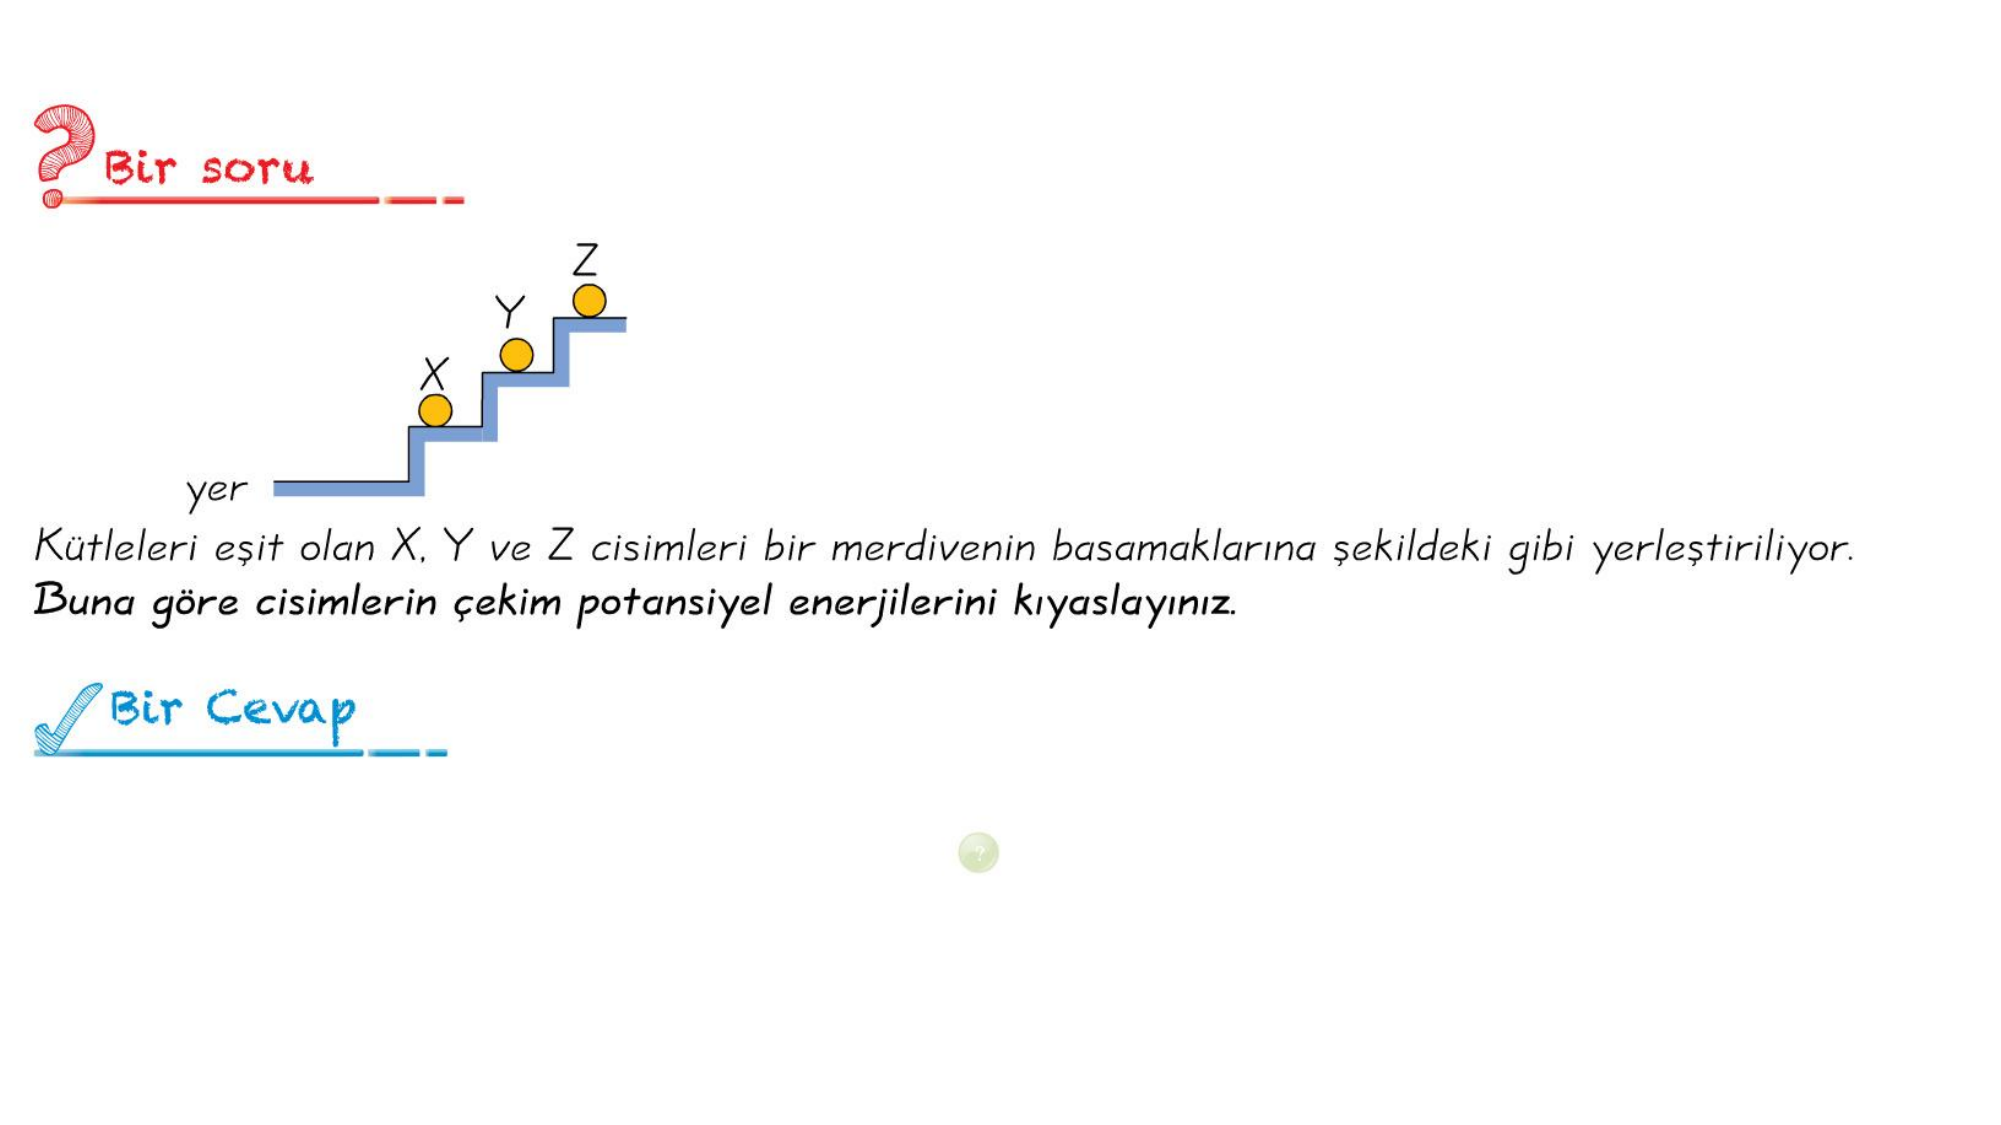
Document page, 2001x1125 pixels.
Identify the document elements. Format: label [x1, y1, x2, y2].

picture [0, 70, 2000, 1055]
